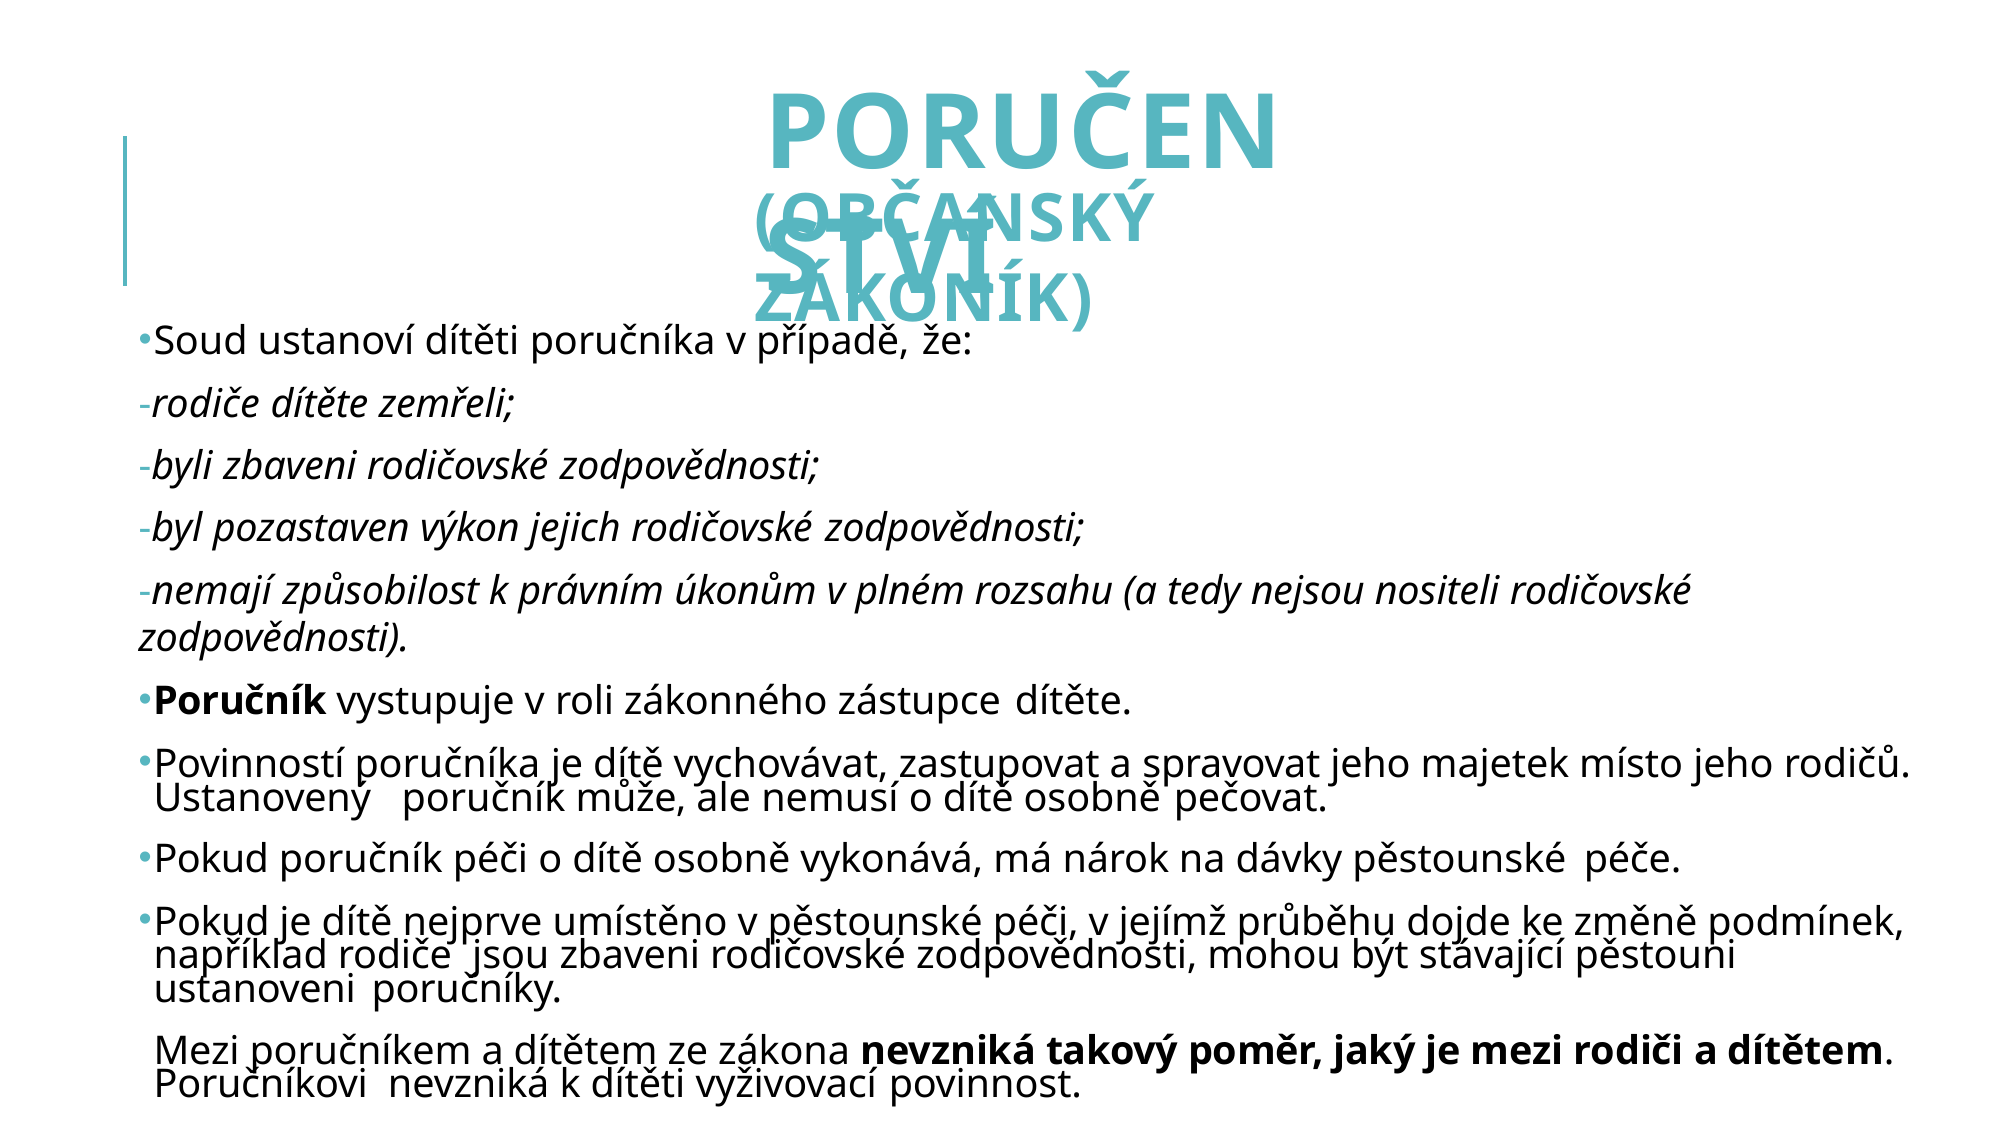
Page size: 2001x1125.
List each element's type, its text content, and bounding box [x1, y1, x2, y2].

text_box (OBČANSKÝ ZÁKONÍK) [752, 172, 1308, 298]
text_box Soud ustanoví dítěti poručníka v případě, že: -rodiče dítěte zemřeli; -byli zbaveni rodičovské zodpovědnosti; -byl pozastaven výkon jejich rodičovské zodpovědnosti; -nemají způsobilost k právním úkonům v plném rozsahu (a tedy nejsou nositeli rodičovské zodpovědnosti). Poručník vystupuje v roli zákonného zástupce dítěte. Povinností poručníka je dítě vychovávat, zastupovat a spravovat jeho majetek místo jeho rodičů. Ustanovený poručník může, ale nemusí o dítě osobně pečovat. Pokud poručník péči o dítě osobně vykonává, má nárok na dávky pěstounské péče. Pokud je dítě nejprve umístěno v pěstounské péči, v jejímž průběhu dojde ke změně podmínek, například rodiče jsou zbaveni rodičovské zodpovědnosti, mohou být stávající pěstouni ustanoveni poručníky. Mezi poručníkem a dítětem ze zákona nevzniká takový poměr, jaký je mezi rodiči a dítětem. Poručníkovi nevzniká k dítěti vyživovací povinnost. [136, 298, 1926, 1105]
title PORUČENSTVÍ [762, 62, 1298, 172]
